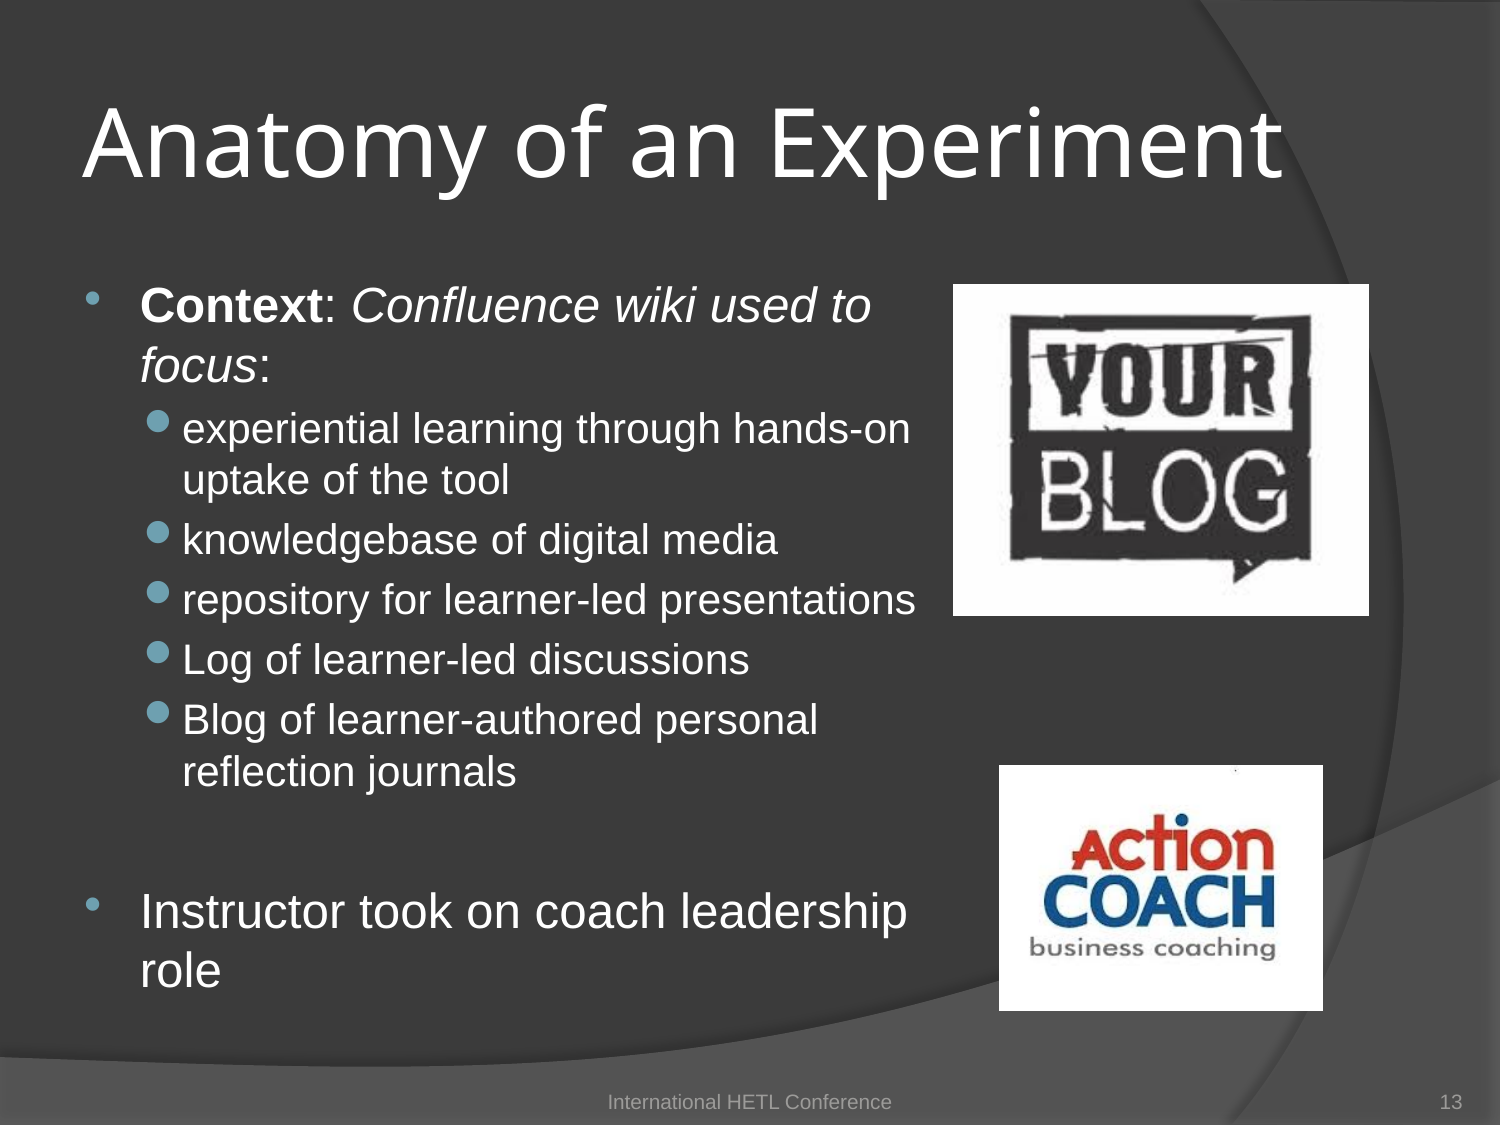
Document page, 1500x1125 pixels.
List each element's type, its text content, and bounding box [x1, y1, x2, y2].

title Anatomy of an Experiment [75, 45, 1300, 233]
picture [953, 284, 1369, 617]
list Context: Confluence wiki used to focus: experiential learning through hands-on uptake of the tool knowledgebase of digital media repository for learner-led presentations Log of learner-led discussions Blog of learner-authored personal reflection journals Instructor took on coach leadership role [66, 266, 954, 1050]
slide_number 13 [1337, 1053, 1463, 1114]
footer International HETL Conference [512, 1053, 988, 1114]
picture [999, 765, 1323, 1011]
